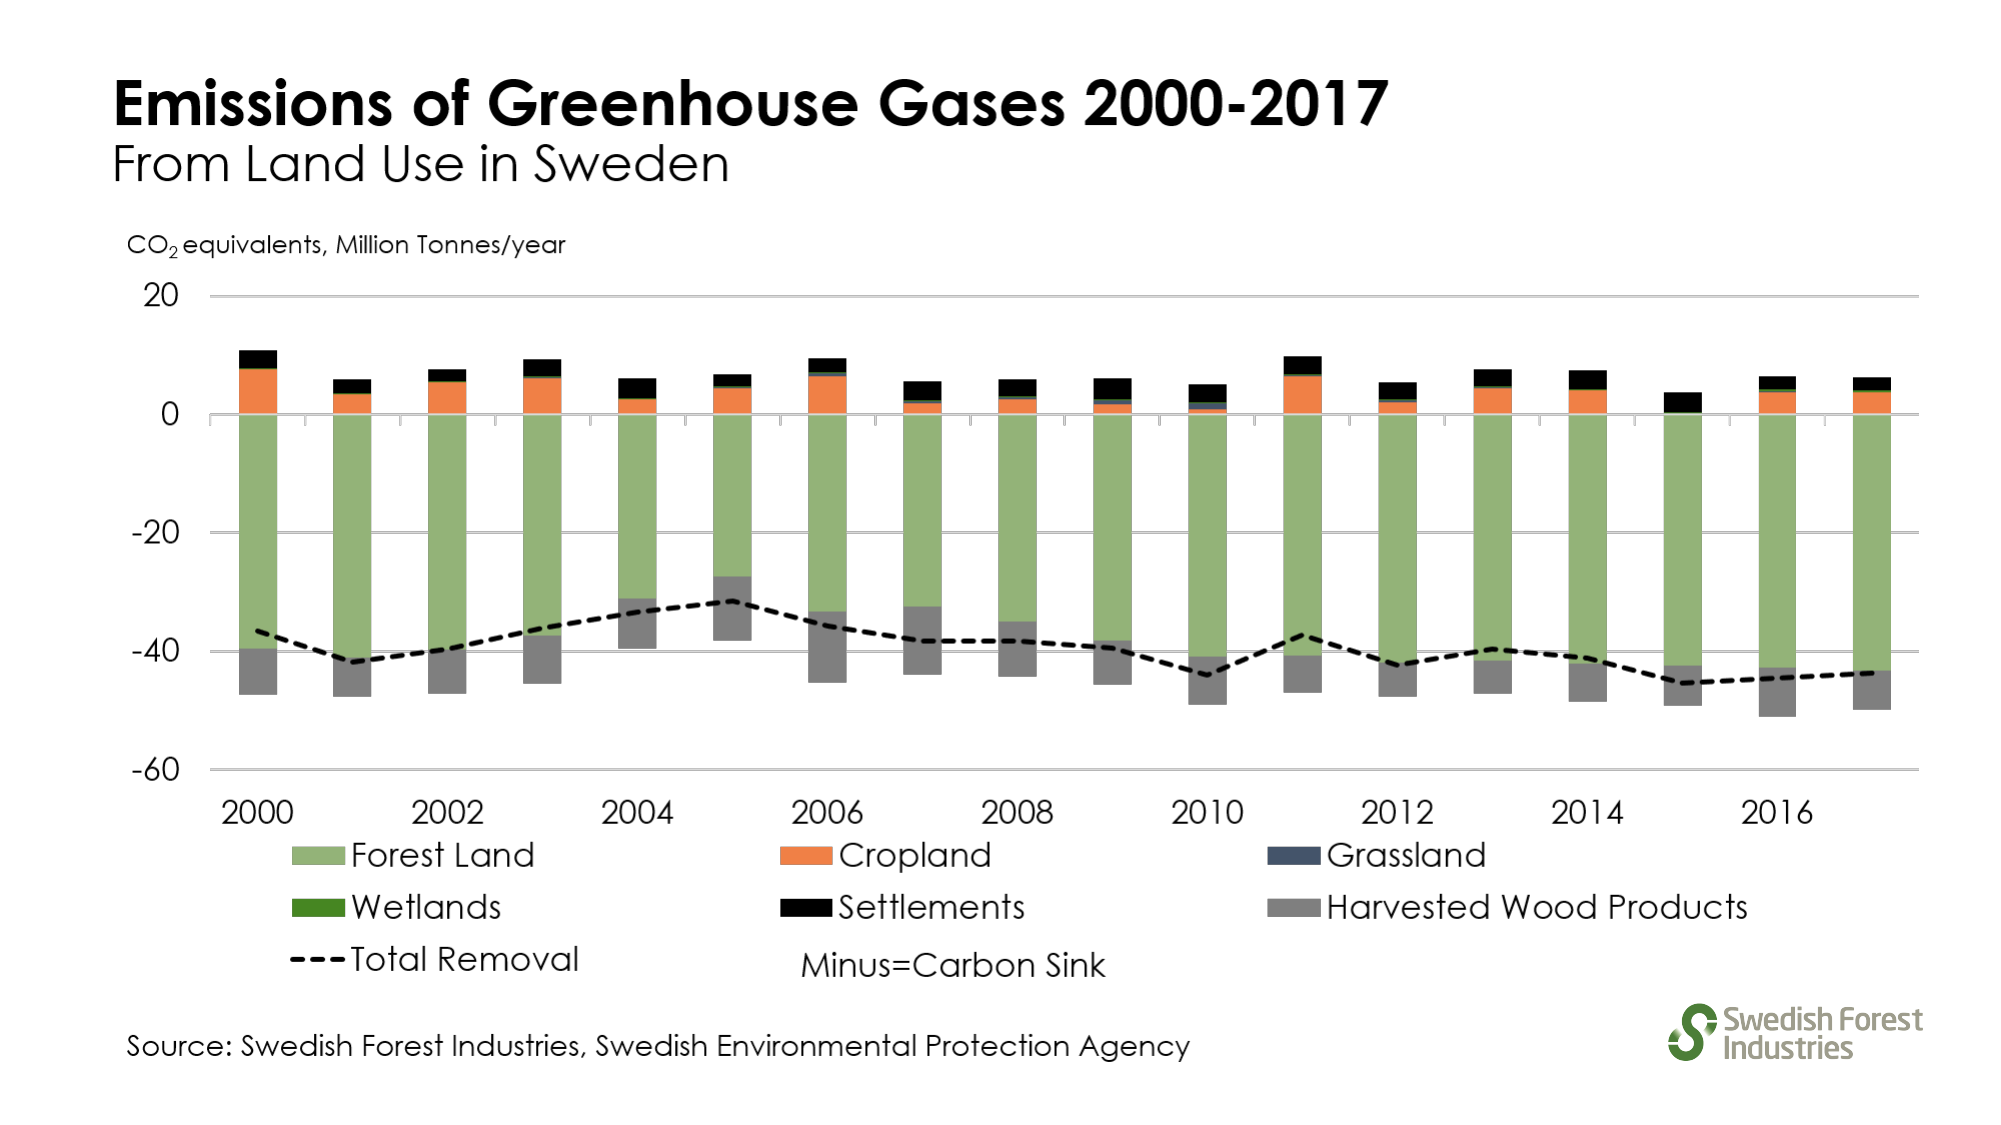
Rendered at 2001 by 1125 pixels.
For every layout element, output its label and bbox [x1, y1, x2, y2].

picture [74, 45, 1923, 1115]
